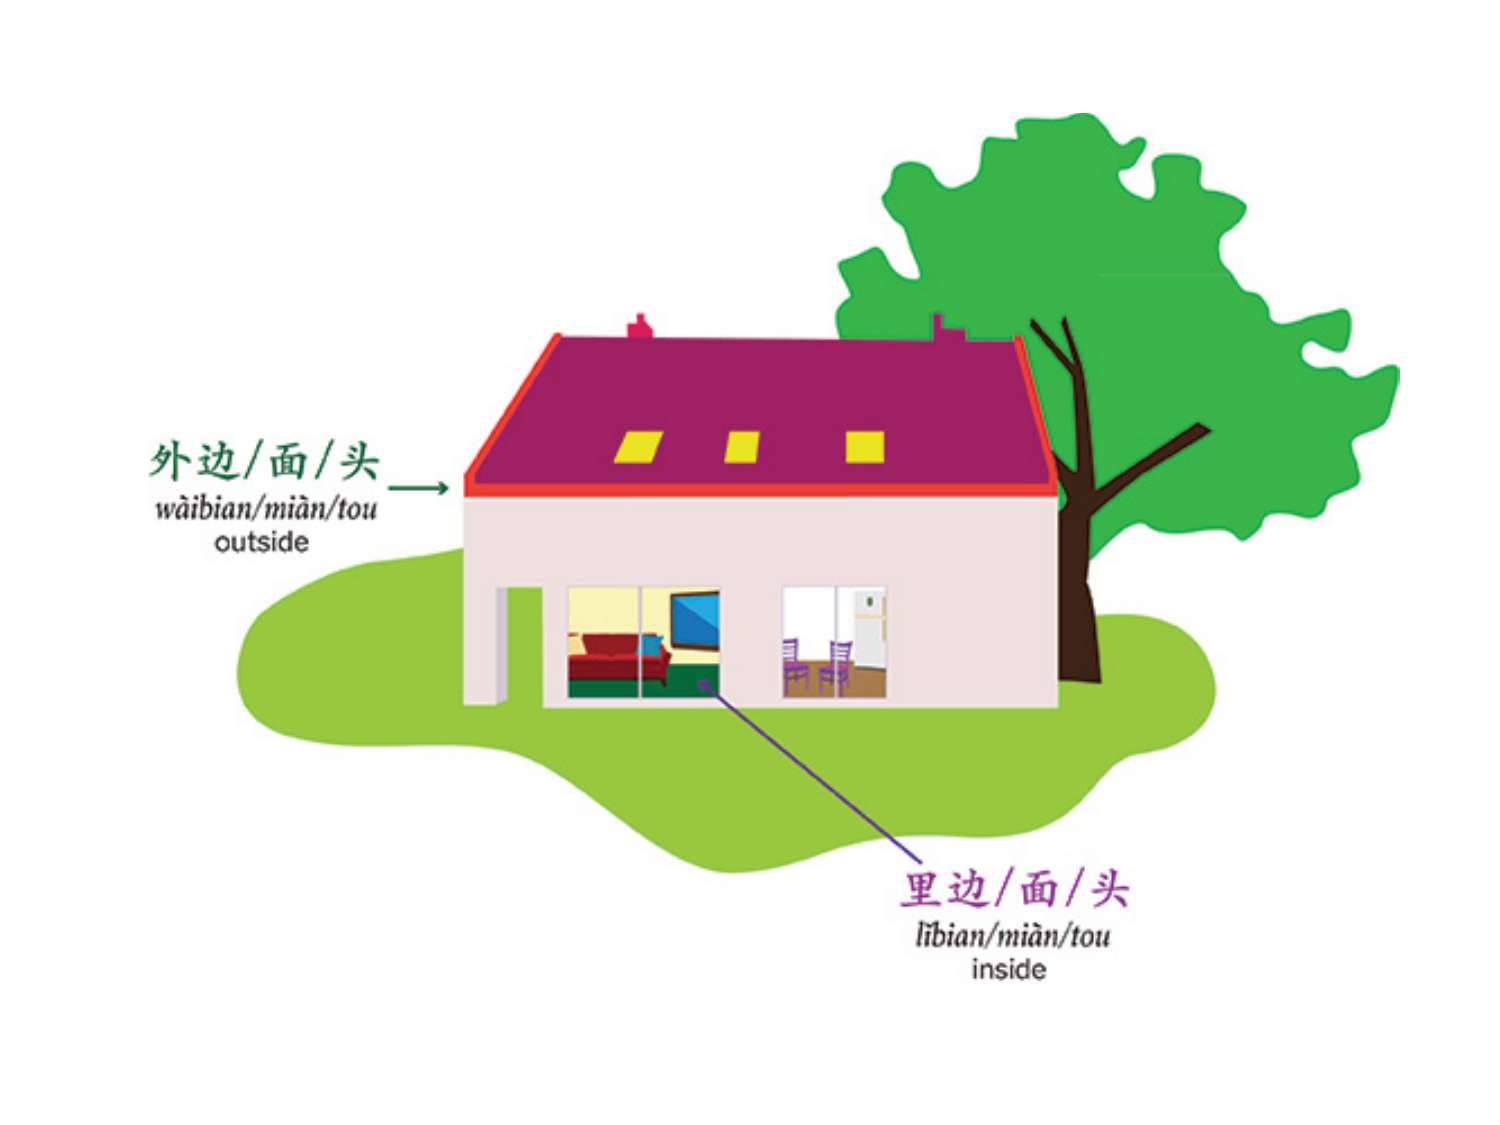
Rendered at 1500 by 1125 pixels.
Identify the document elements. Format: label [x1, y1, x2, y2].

picture [147, 113, 1400, 986]
